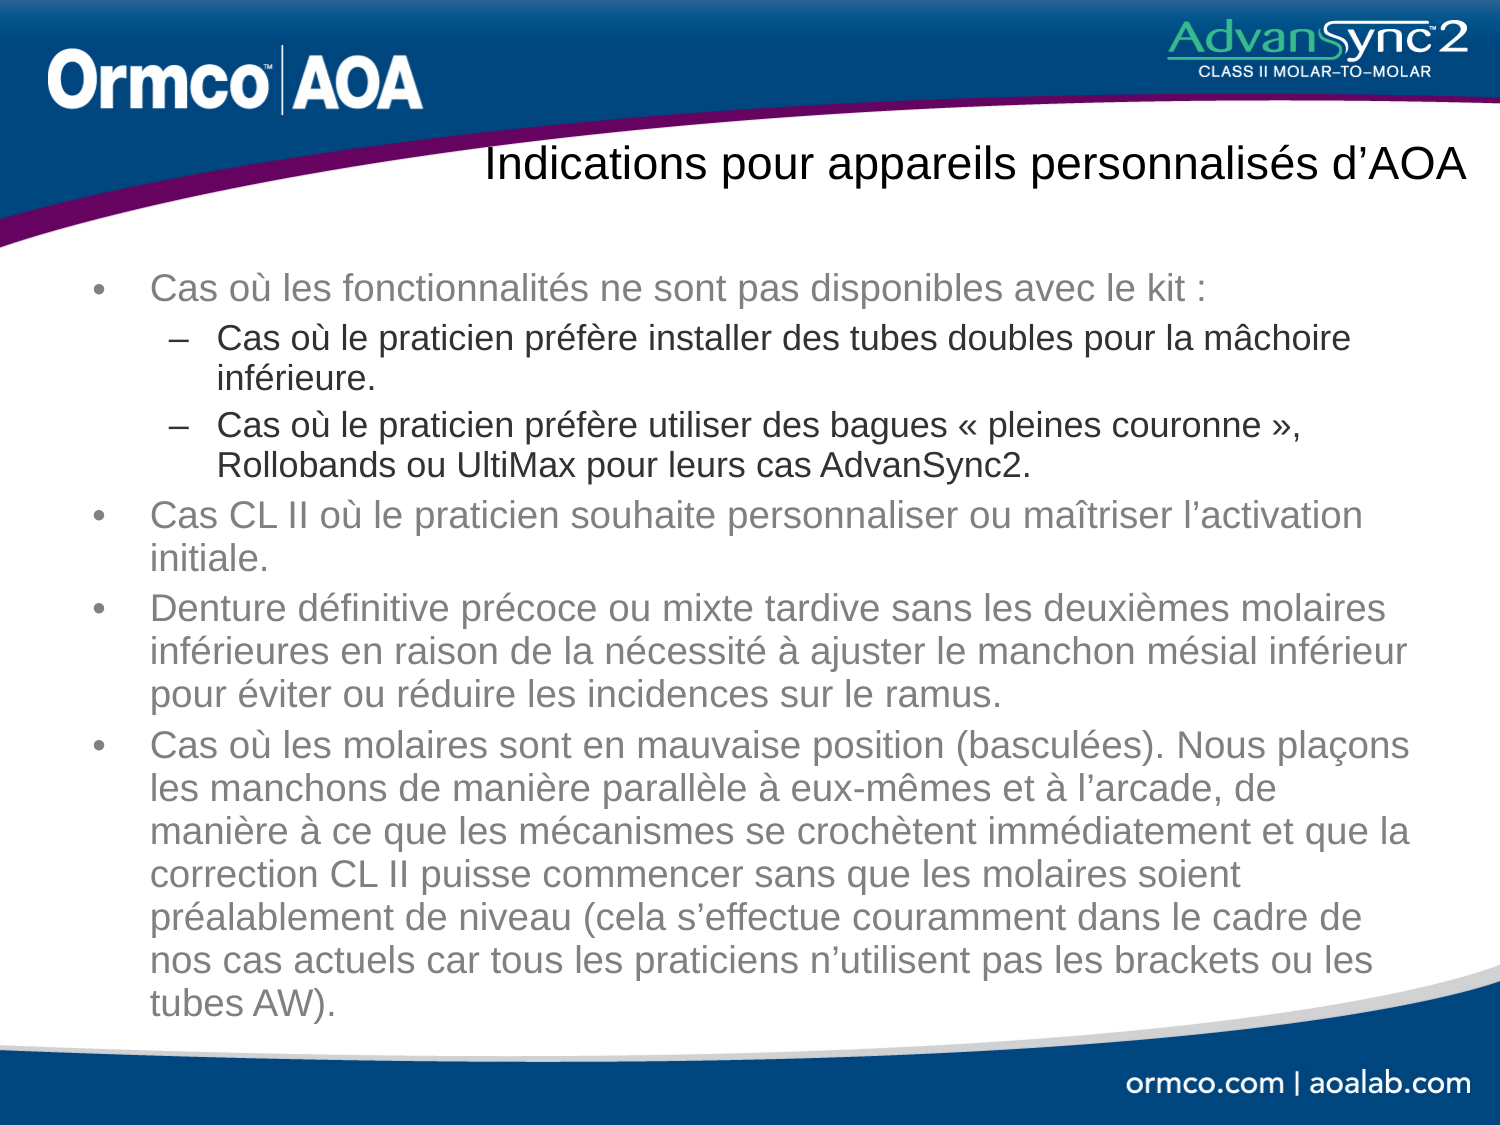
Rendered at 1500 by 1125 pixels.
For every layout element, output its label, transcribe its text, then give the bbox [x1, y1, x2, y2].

title Indications pour appareils personnalisés d’AOA [457, 111, 1483, 217]
picture [0, 0, 1500, 1125]
list Cas où les fonctionnalités ne sont pas disponibles avec le kit : Cas où le praticien préfère installer des tubes doubles pour la mâchoire inférieure. Cas où le praticien préfère utiliser des bagues « pleines couronne », Rollobands ou UltiMax pour leurs cas AdvanSync2. Cas CL II où le praticien souhaite personnaliser ou maîtriser l’activation initiale. Denture définitive précoce ou mixte tardive sans les deuxièmes molaires inférieures en raison de la nécessité à ajuster le manchon mésial inférieur pour éviter ou réduire les incidences sur le ramus. Cas où les molaires sont en mauvaise position (basculées). Nous plaçons les manchons de manière parallèle à eux-mêmes et à l’arcade, de manière à ce que les mécanismes se crochètent immédiatement et que la correction CL II puisse commencer sans que les molaires soient préalablement de niveau (cela s’effectue couramment dans le cadre de nos cas actuels car tous les praticiens n’utilisent pas les brackets ou les tubes AW). [77, 259, 1428, 1038]
